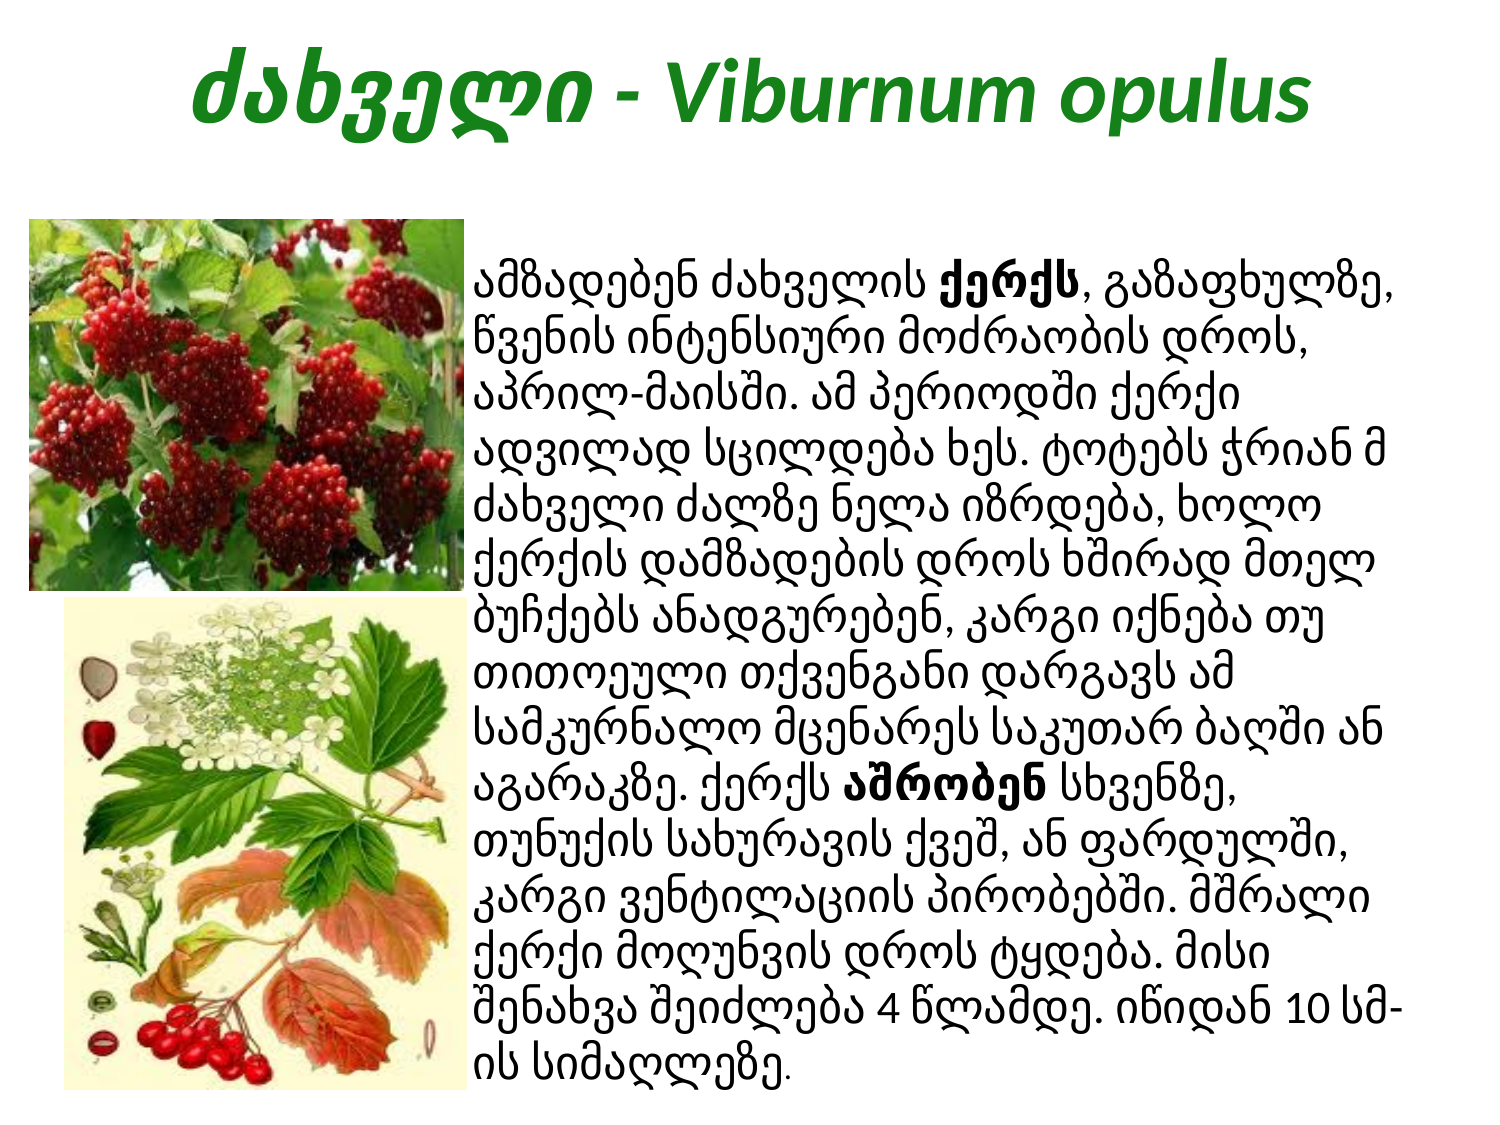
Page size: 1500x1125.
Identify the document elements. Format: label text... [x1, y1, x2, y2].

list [29, 219, 465, 591]
title ძახველი - Viburnum opulus [75, 0, 1425, 173]
list ამზადებენ ძახველის ქერქს, გაზაფხულზე, წვენის ინტენსიური მოძრაობის დროს, აპრილ-მაისში. ამ პერიოდში ქერქი ადვილად სცილდება ხეს. ტოტებს ჭრიან მ ძახველი ძალზე ნელა იზრდება, ხოლო ქერქის დამზადების დროს ხშირად მთელ ბუჩქებს ანადგურებენ, კარგი იქნება თუ თითოეული თქვენგანი დარგავს ამ სამკურნალო მცენარეს საკუთარ ბაღში ან აგარაკზე. ქერქს აშრობენ სხვენზე, თუნუქის სახურავის ქვეშ, ან ფარდულში, კარგი ვენტილაციის პირობებში. მშრალი ქერქი მოღუნვის დროს ტყდება. მისი შენახვა შეიძლება 4 წლამდე. იწიდან 10 სმ-ის სიმაღლეზე. [407, 243, 1425, 1125]
picture [64, 597, 467, 1090]
